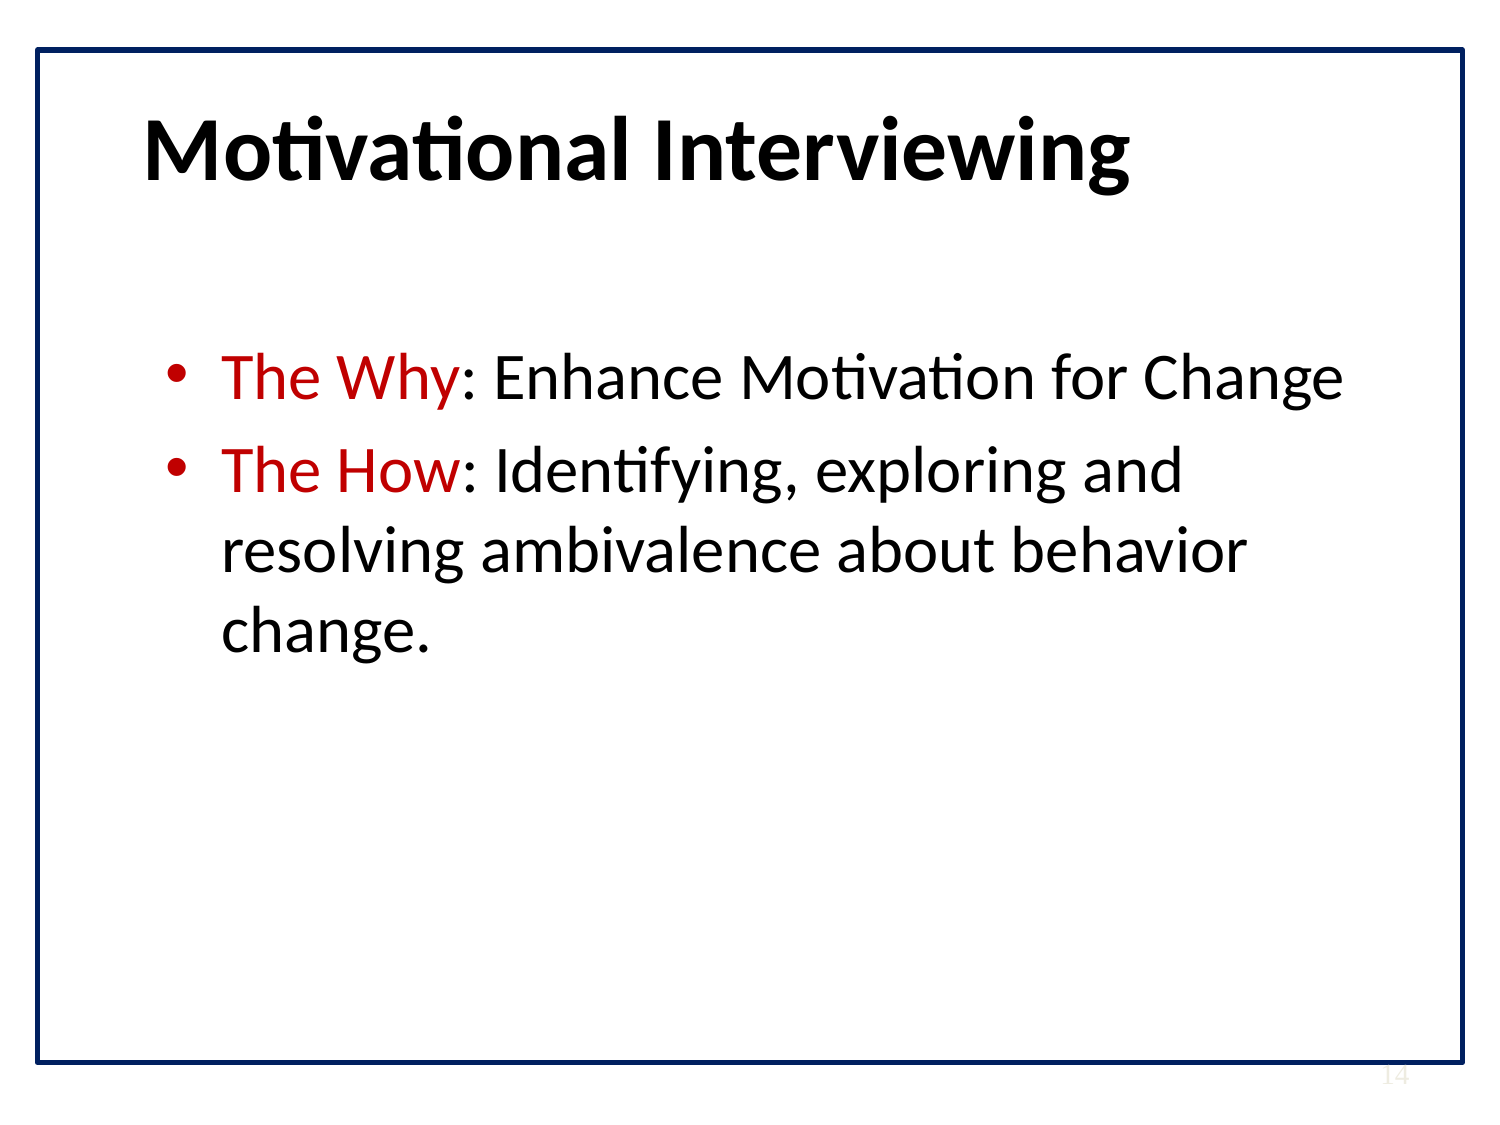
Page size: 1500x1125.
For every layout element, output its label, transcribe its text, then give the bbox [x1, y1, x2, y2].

title Motivational Interviewing [0, 50, 1313, 238]
slide_number 14 [1074, 1042, 1425, 1103]
list The Why: Enhance Motivation for Change The How: Identifying, exploring and resolving ambivalence about behavior change. [150, 324, 1425, 1000]
